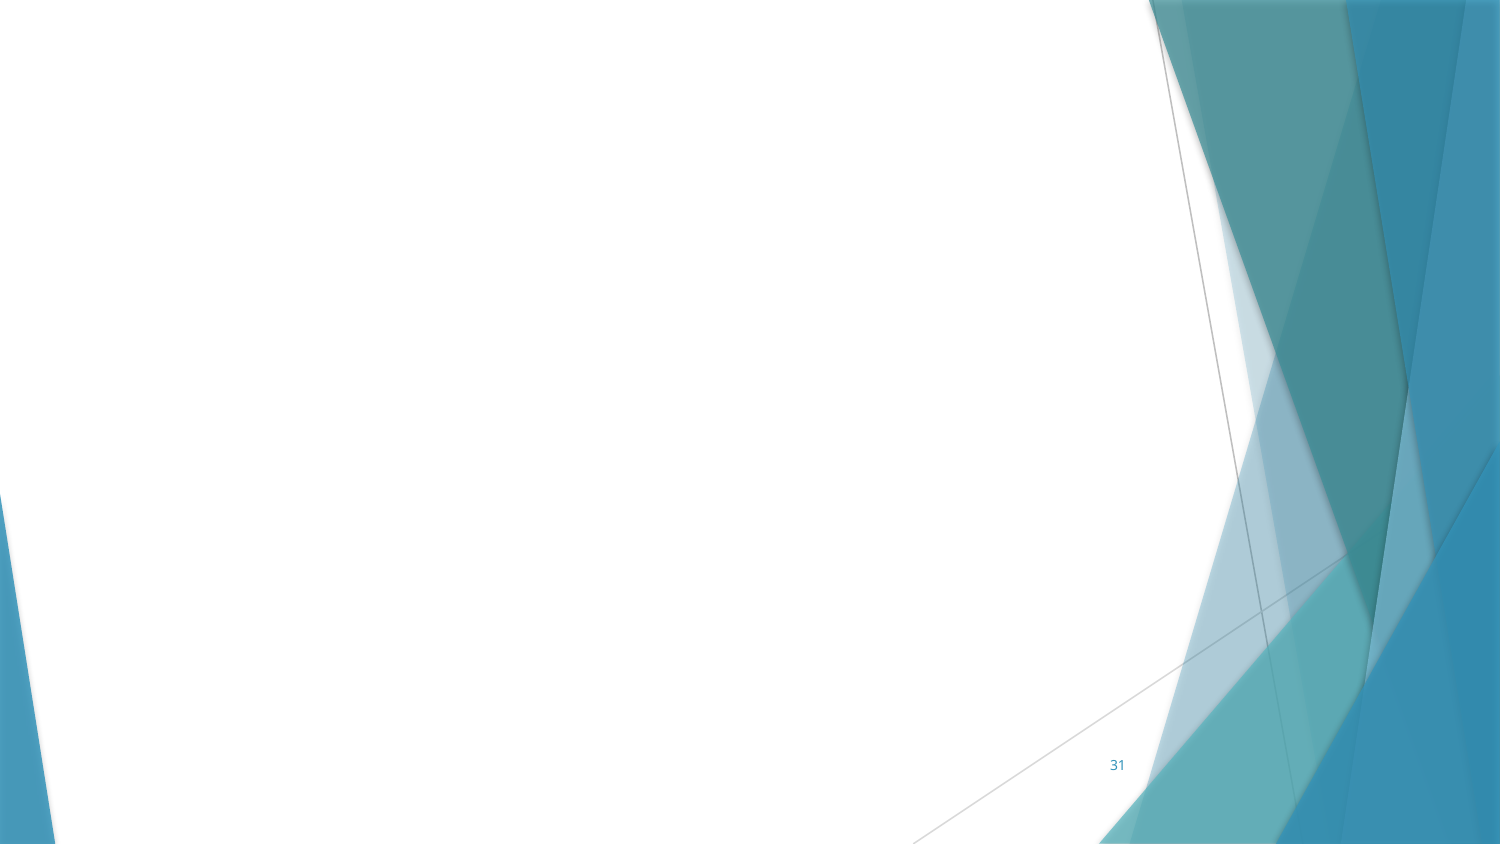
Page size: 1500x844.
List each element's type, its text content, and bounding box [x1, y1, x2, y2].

slide_number 31 [1056, 743, 1141, 789]
